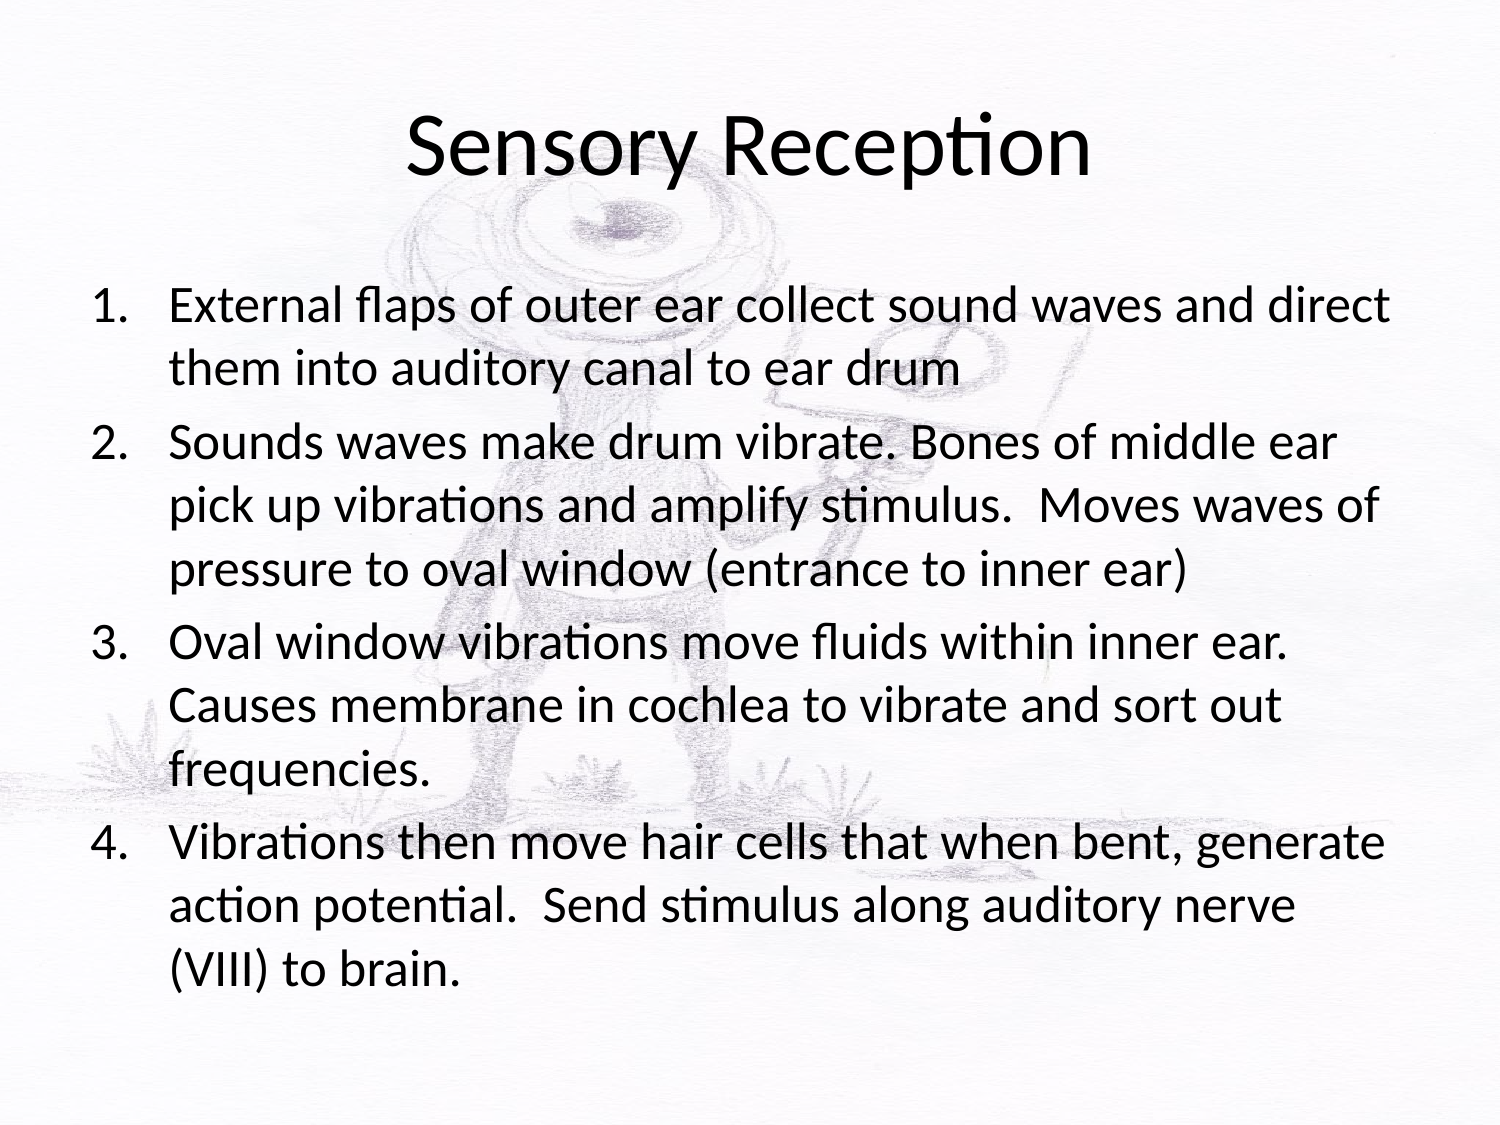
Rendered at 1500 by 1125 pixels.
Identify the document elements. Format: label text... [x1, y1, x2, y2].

list External flaps of outer ear collect sound waves and direct them into auditory canal to ear drum Sounds waves make drum vibrate. Bones of middle ear pick up vibrations and amplify stimulus. Moves waves of pressure to oval window (entrance to inner ear) Oval window vibrations move fluids within inner ear. Causes membrane in cochlea to vibrate and sort out frequencies. Vibrations then move hair cells that when bent, generate action potential. Send stimulus along auditory nerve (VIII) to brain. [74, 262, 1426, 1006]
title Sensory Reception [74, 44, 1426, 233]
